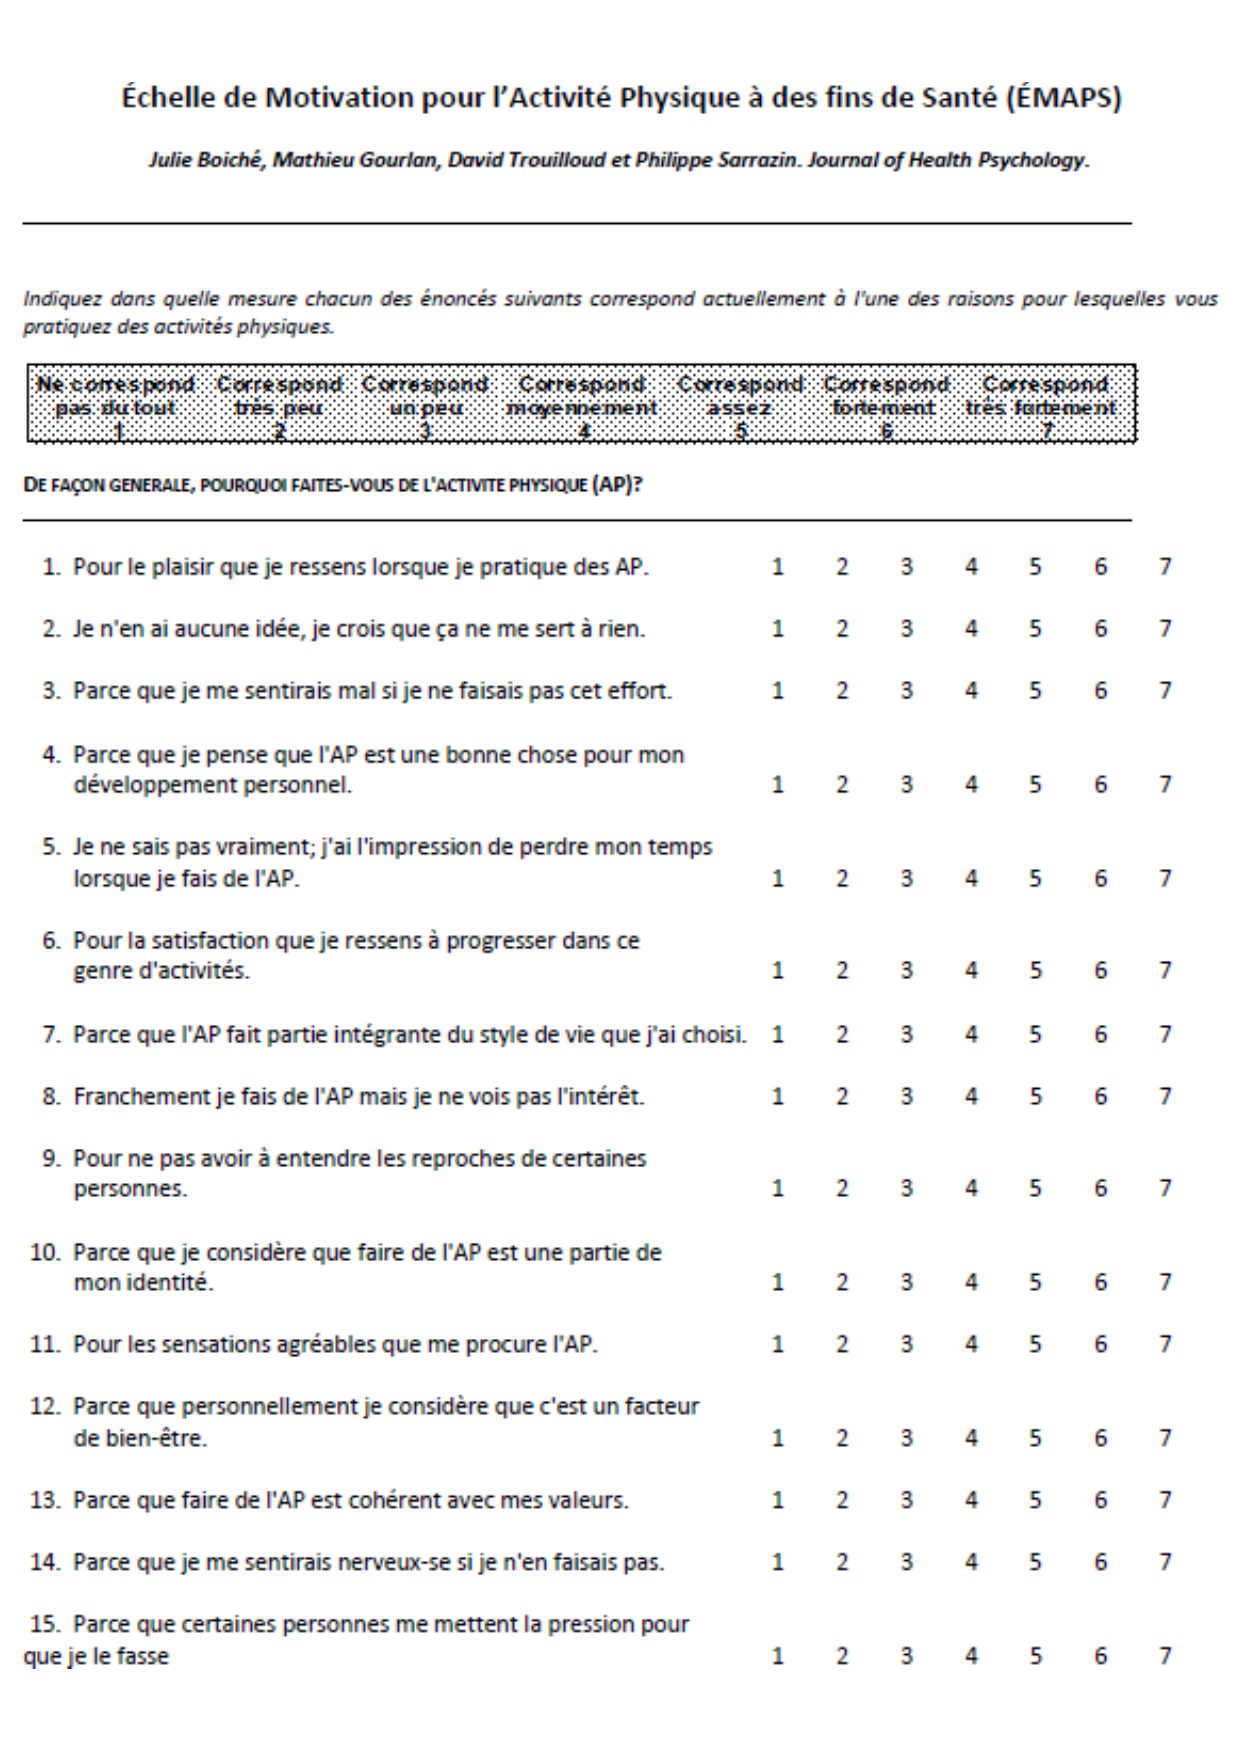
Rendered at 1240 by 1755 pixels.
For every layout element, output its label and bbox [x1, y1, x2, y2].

picture [20, 82, 1220, 1669]
